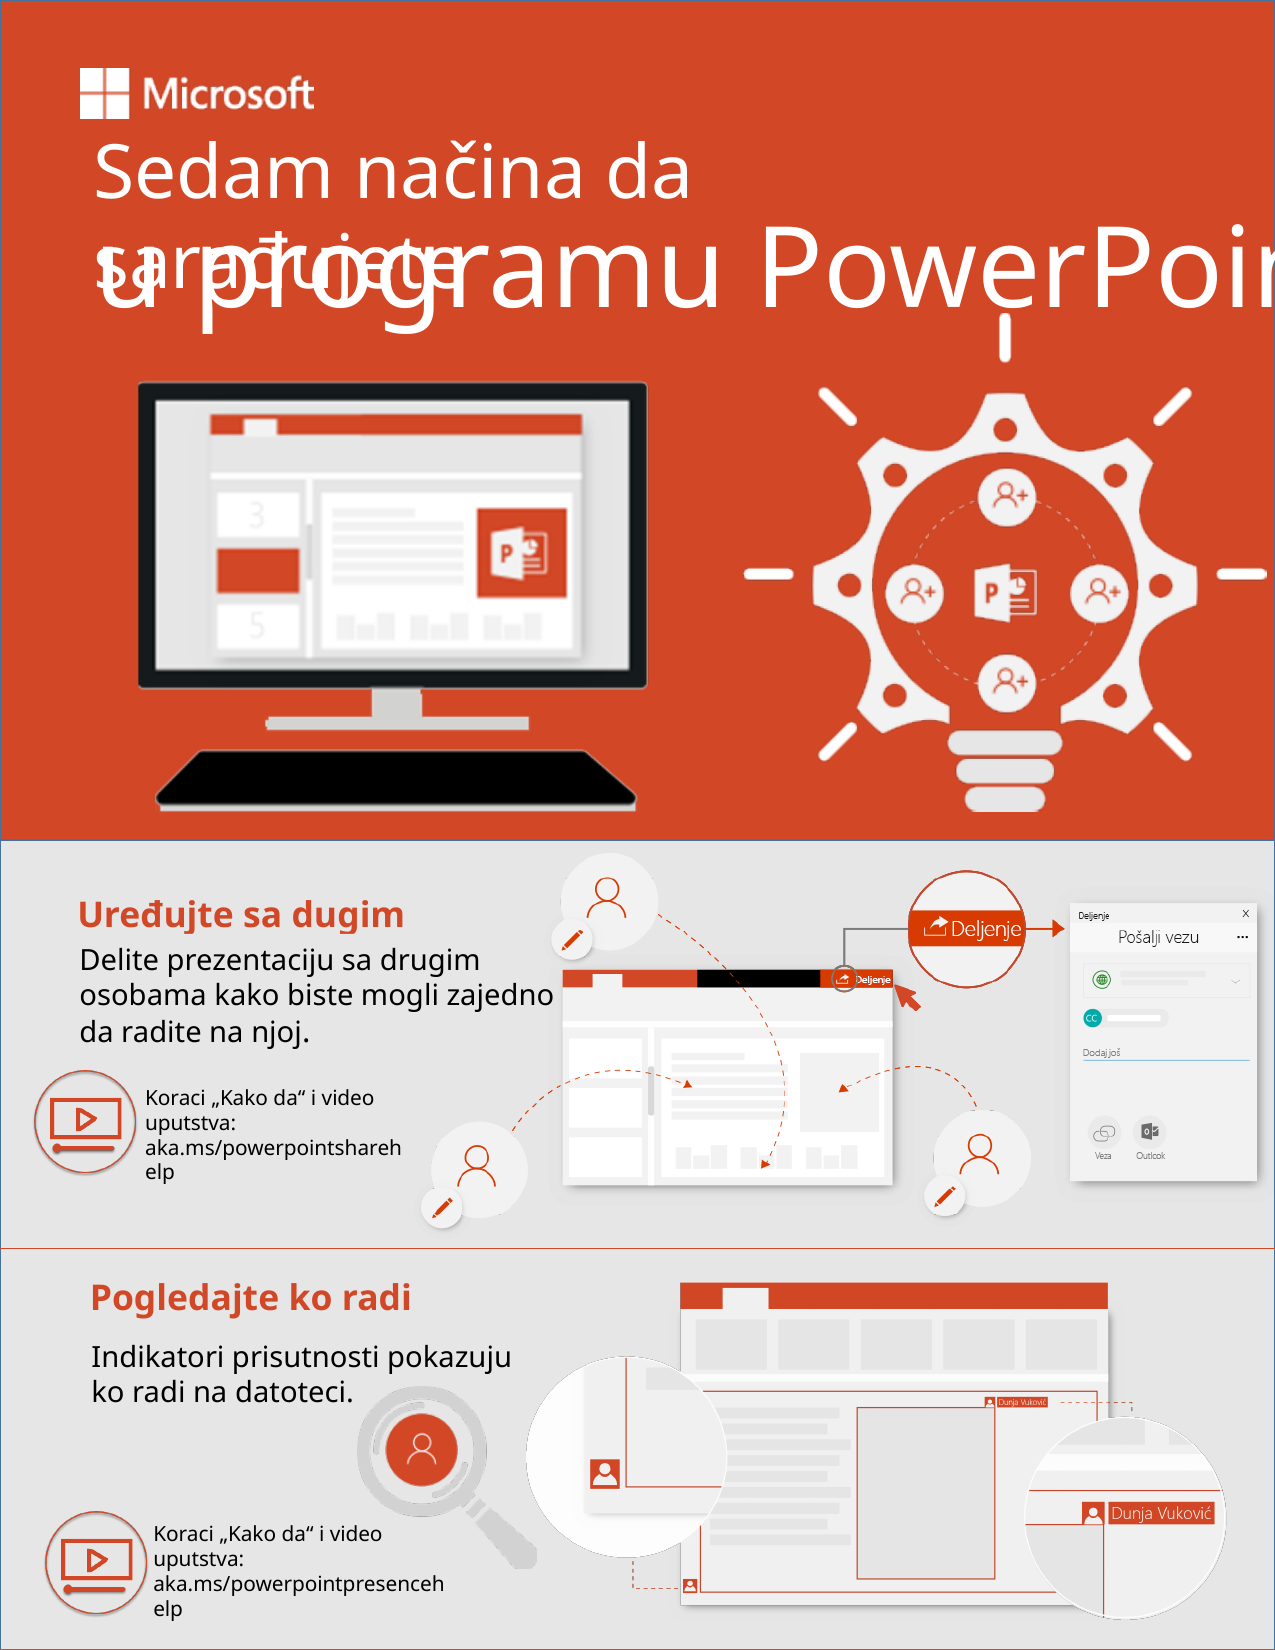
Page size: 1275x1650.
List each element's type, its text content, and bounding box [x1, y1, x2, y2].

text_box Koraci „Kako da“ i video uputstva: aka.ms/powerpointpresencehelp [138, 1513, 431, 1629]
text_box [0, 0, 1275, 839]
text_box u programu PowerPoint [80, 187, 1275, 338]
text_box [0, 839, 1275, 1248]
picture [716, 313, 1267, 812]
picture [28, 1062, 139, 1183]
picture [39, 1503, 150, 1624]
text_box Sedam načina da sarađujete [78, 115, 1066, 311]
text_box Pogledajte ko radi [74, 1267, 431, 1326]
text_box [0, 1249, 431, 1649]
text_box Uređujte sa dugim osobama [62, 884, 412, 985]
picture [138, 356, 668, 826]
text_box Indikatori prisutnosti pokazuju ko radi na datoteci. [76, 1331, 431, 1416]
text_box Delite prezentaciju sa drugim osobama kako biste mogli zajedno da radite na njoj. [64, 933, 412, 1056]
picture [357, 847, 1275, 1649]
picture [80, 68, 314, 119]
text_box Koraci „Kako da“ i video uputstva: aka.ms/powerpointsharehelp [130, 1076, 412, 1192]
